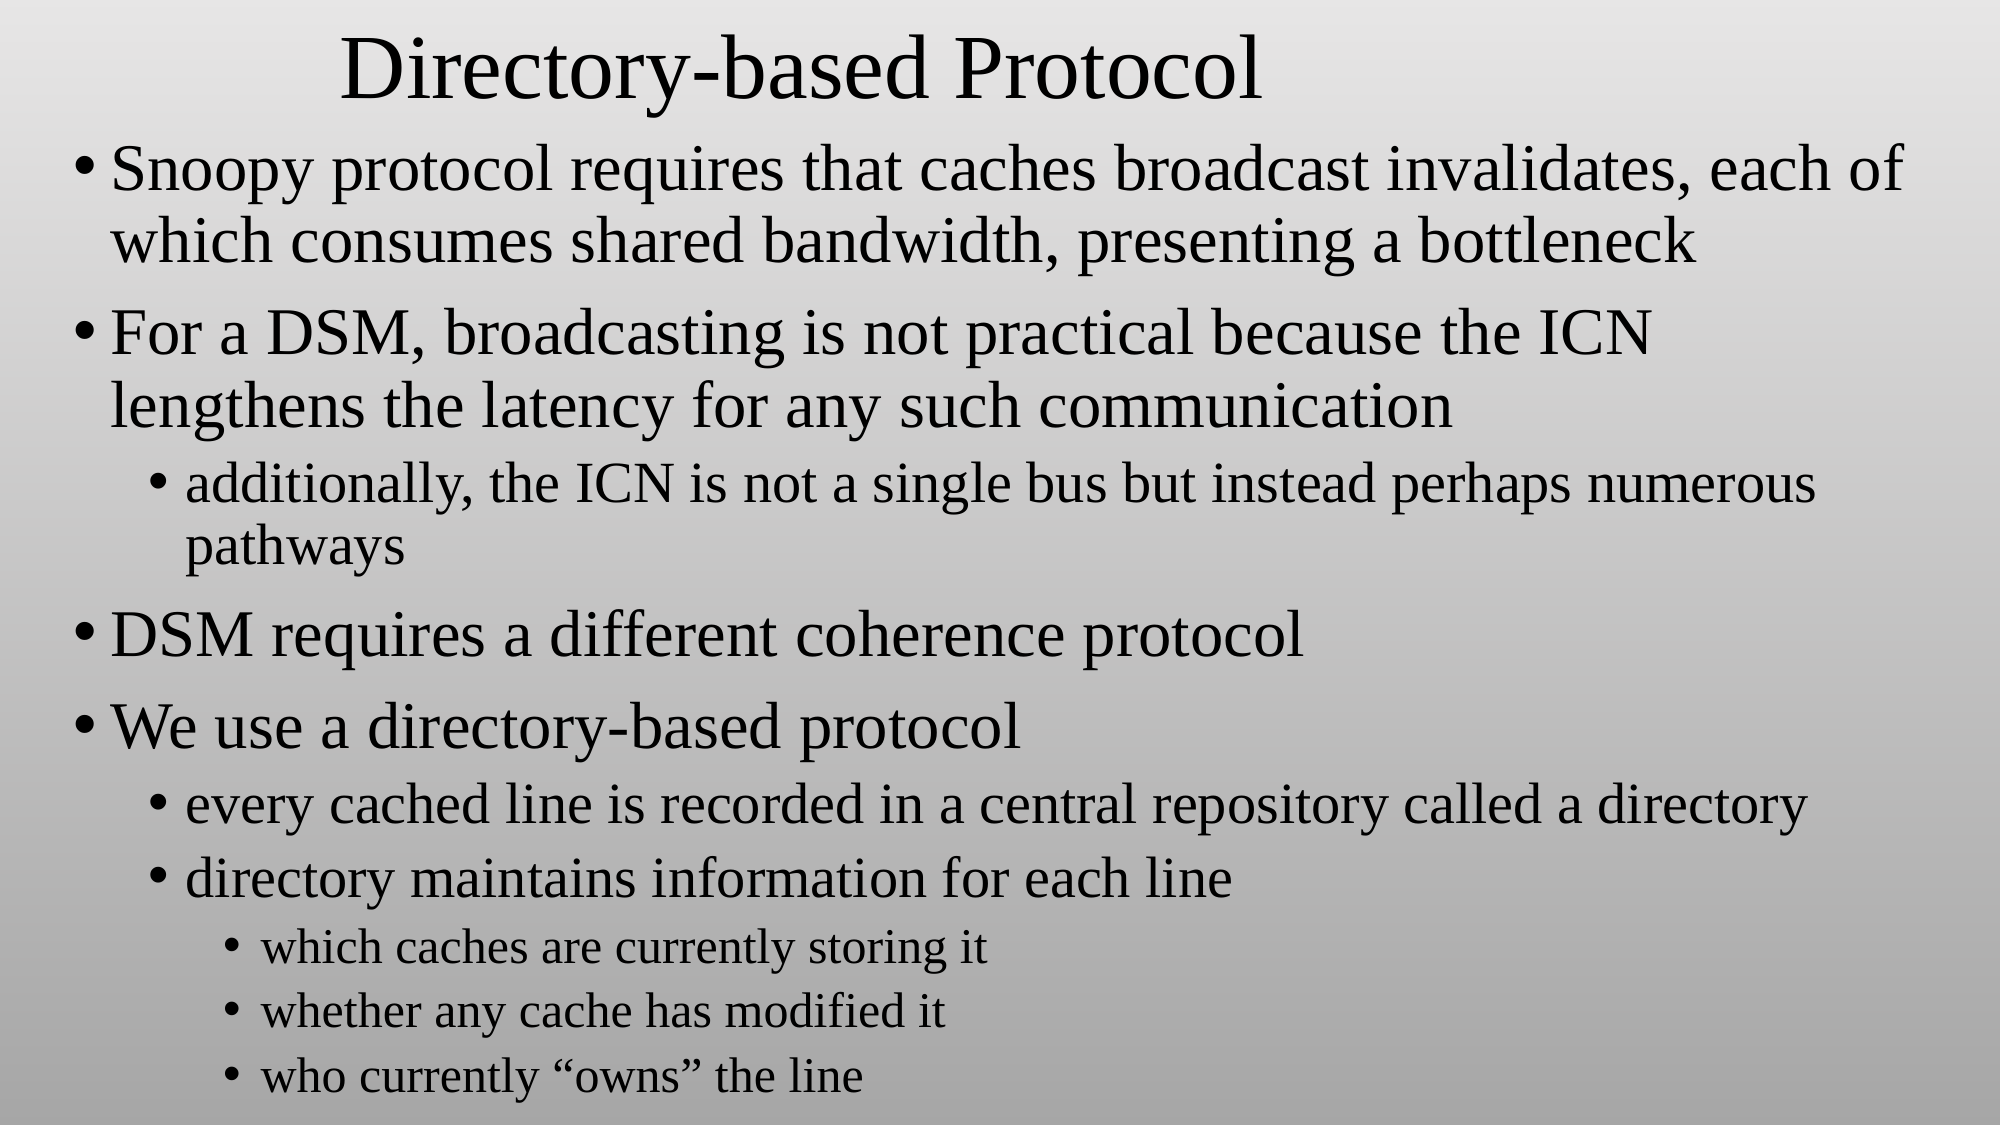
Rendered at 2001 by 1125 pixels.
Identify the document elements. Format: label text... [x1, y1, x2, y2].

list Snoopy protocol requires that caches broadcast invalidates, each of which consumes shared bandwidth, presenting a bottleneck For a DSM, broadcasting is not practical because the ICN lengthens the latency for any such communication additionally, the ICN is not a single bus but instead perhaps numerous pathways DSM requires a different coherence protocol We use a directory-based protocol every cached line is recorded in a central repository called a directory directory maintains information for each line which caches are currently storing it whether any cache has modified it who currently “owns” the line [58, 125, 1939, 1125]
title Directory-based Protocol [324, 0, 1675, 125]
